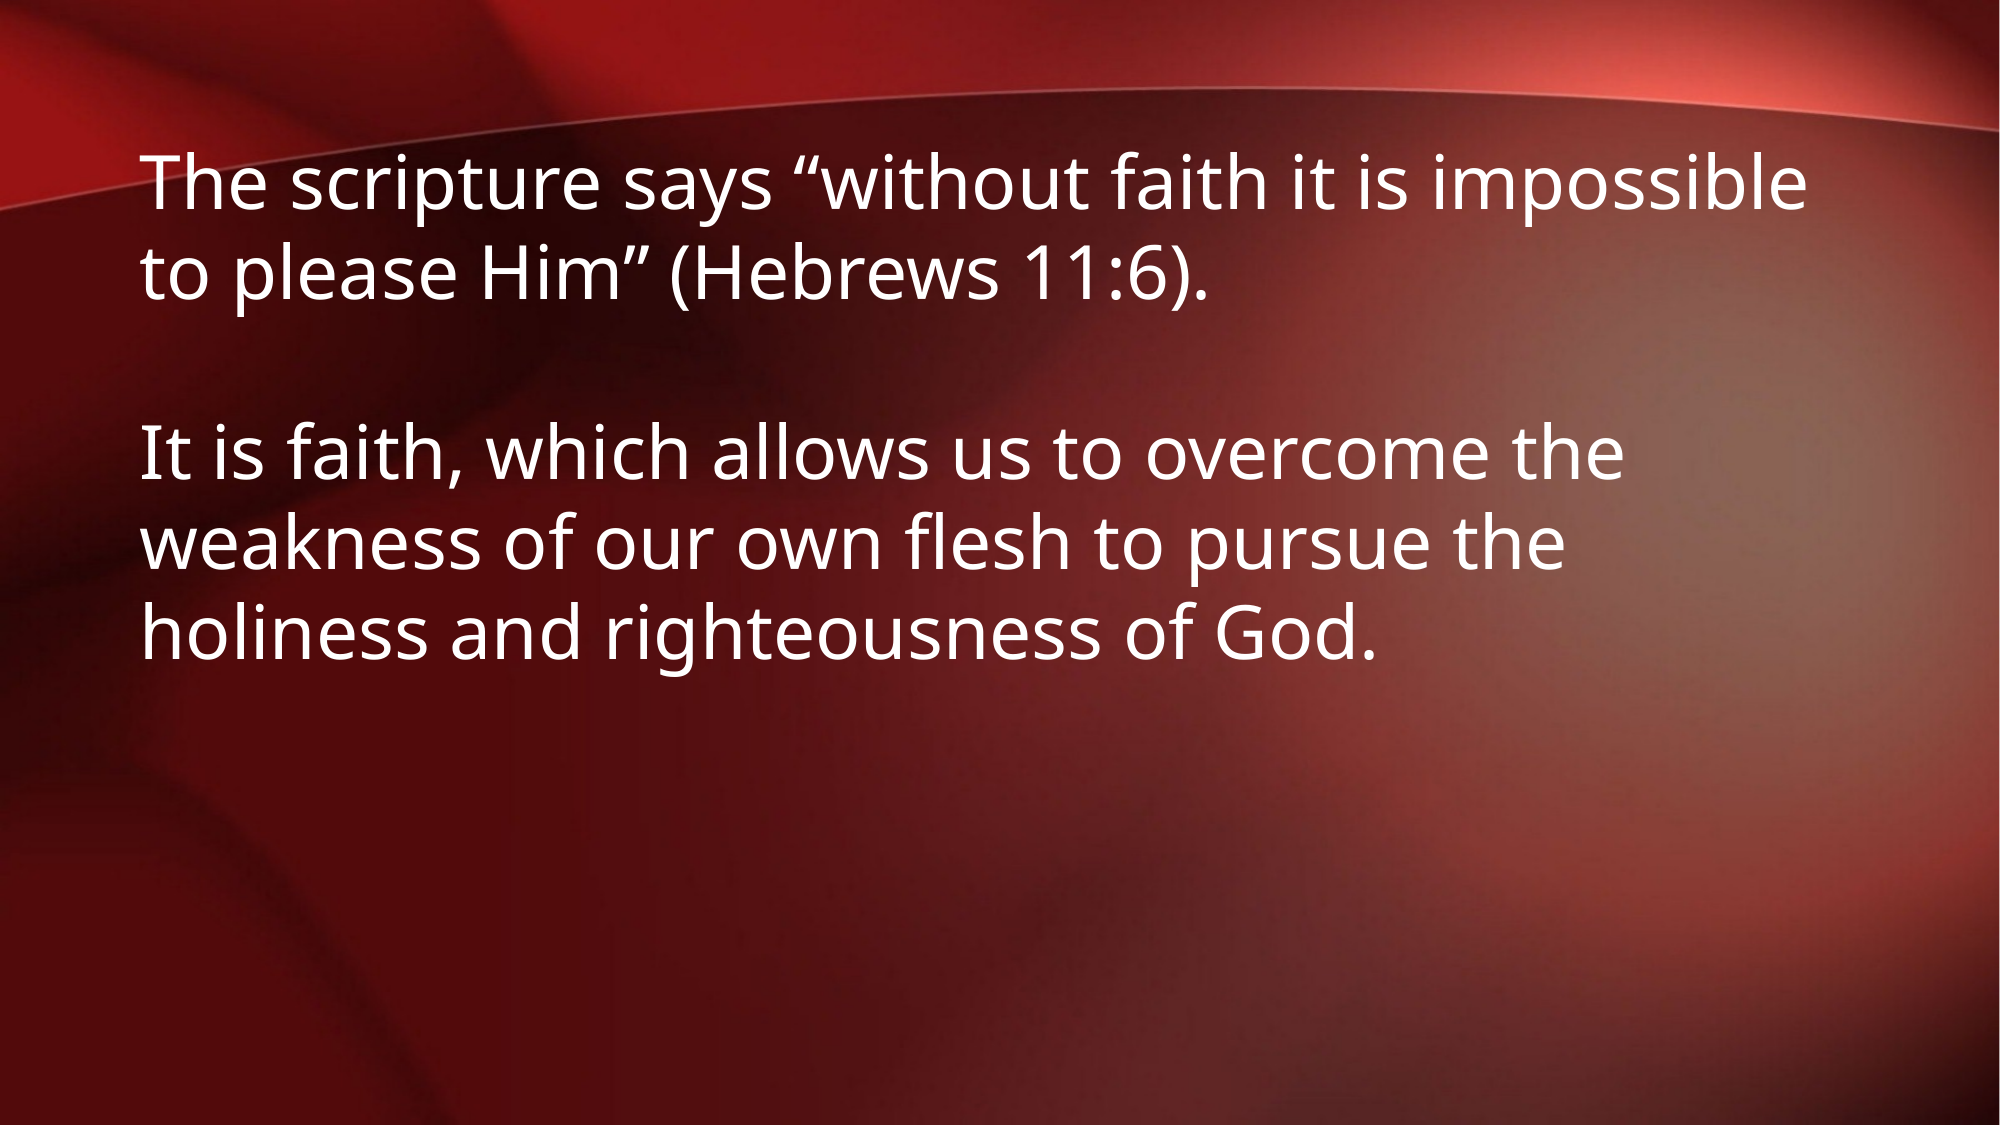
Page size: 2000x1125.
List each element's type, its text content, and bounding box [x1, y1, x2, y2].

picture [0, 0, 2000, 1125]
text_box The scripture says “without faith it is impossible to please Him” (Hebrews 11:6). It is faith, which allows us to overcome the weakness of our own flesh to pursue the holiness and righteousness of God. [124, 37, 1875, 683]
